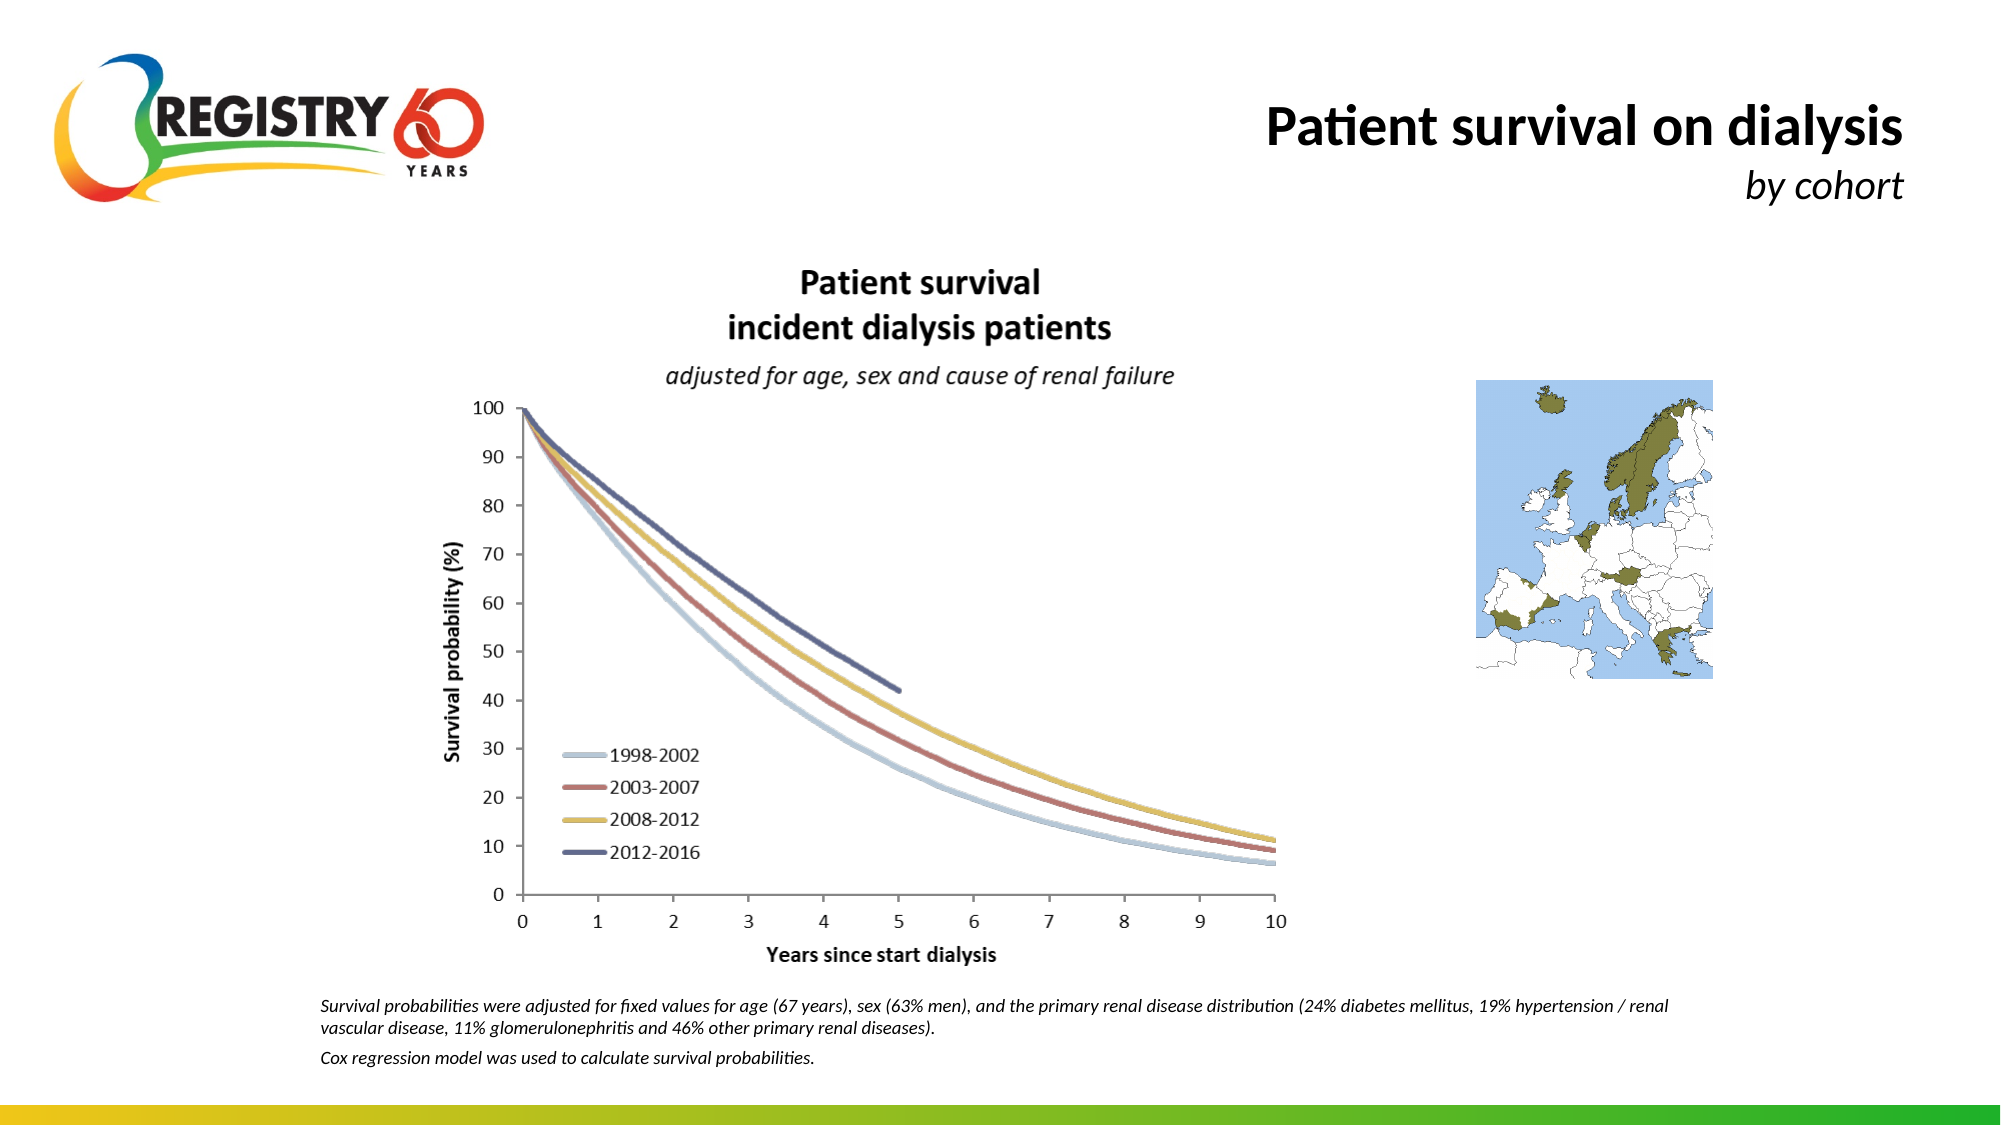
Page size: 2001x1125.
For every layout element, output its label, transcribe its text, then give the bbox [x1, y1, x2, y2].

text_box Survival probabilities were adjusted for fixed values for age (67 years), sex (63% men), and the primary renal disease distribution (24% diabetes mellitus, 19% hypertension / renal vascular disease, 11% glomerulonephritis and 46% other primary renal diseases). Cox regression model was used to calculate survival probabilities. [305, 985, 1700, 1076]
list Patient survival on dialysis by cohort [76, 58, 1920, 237]
picture [1476, 380, 1713, 679]
picture [31, 0, 1466, 982]
